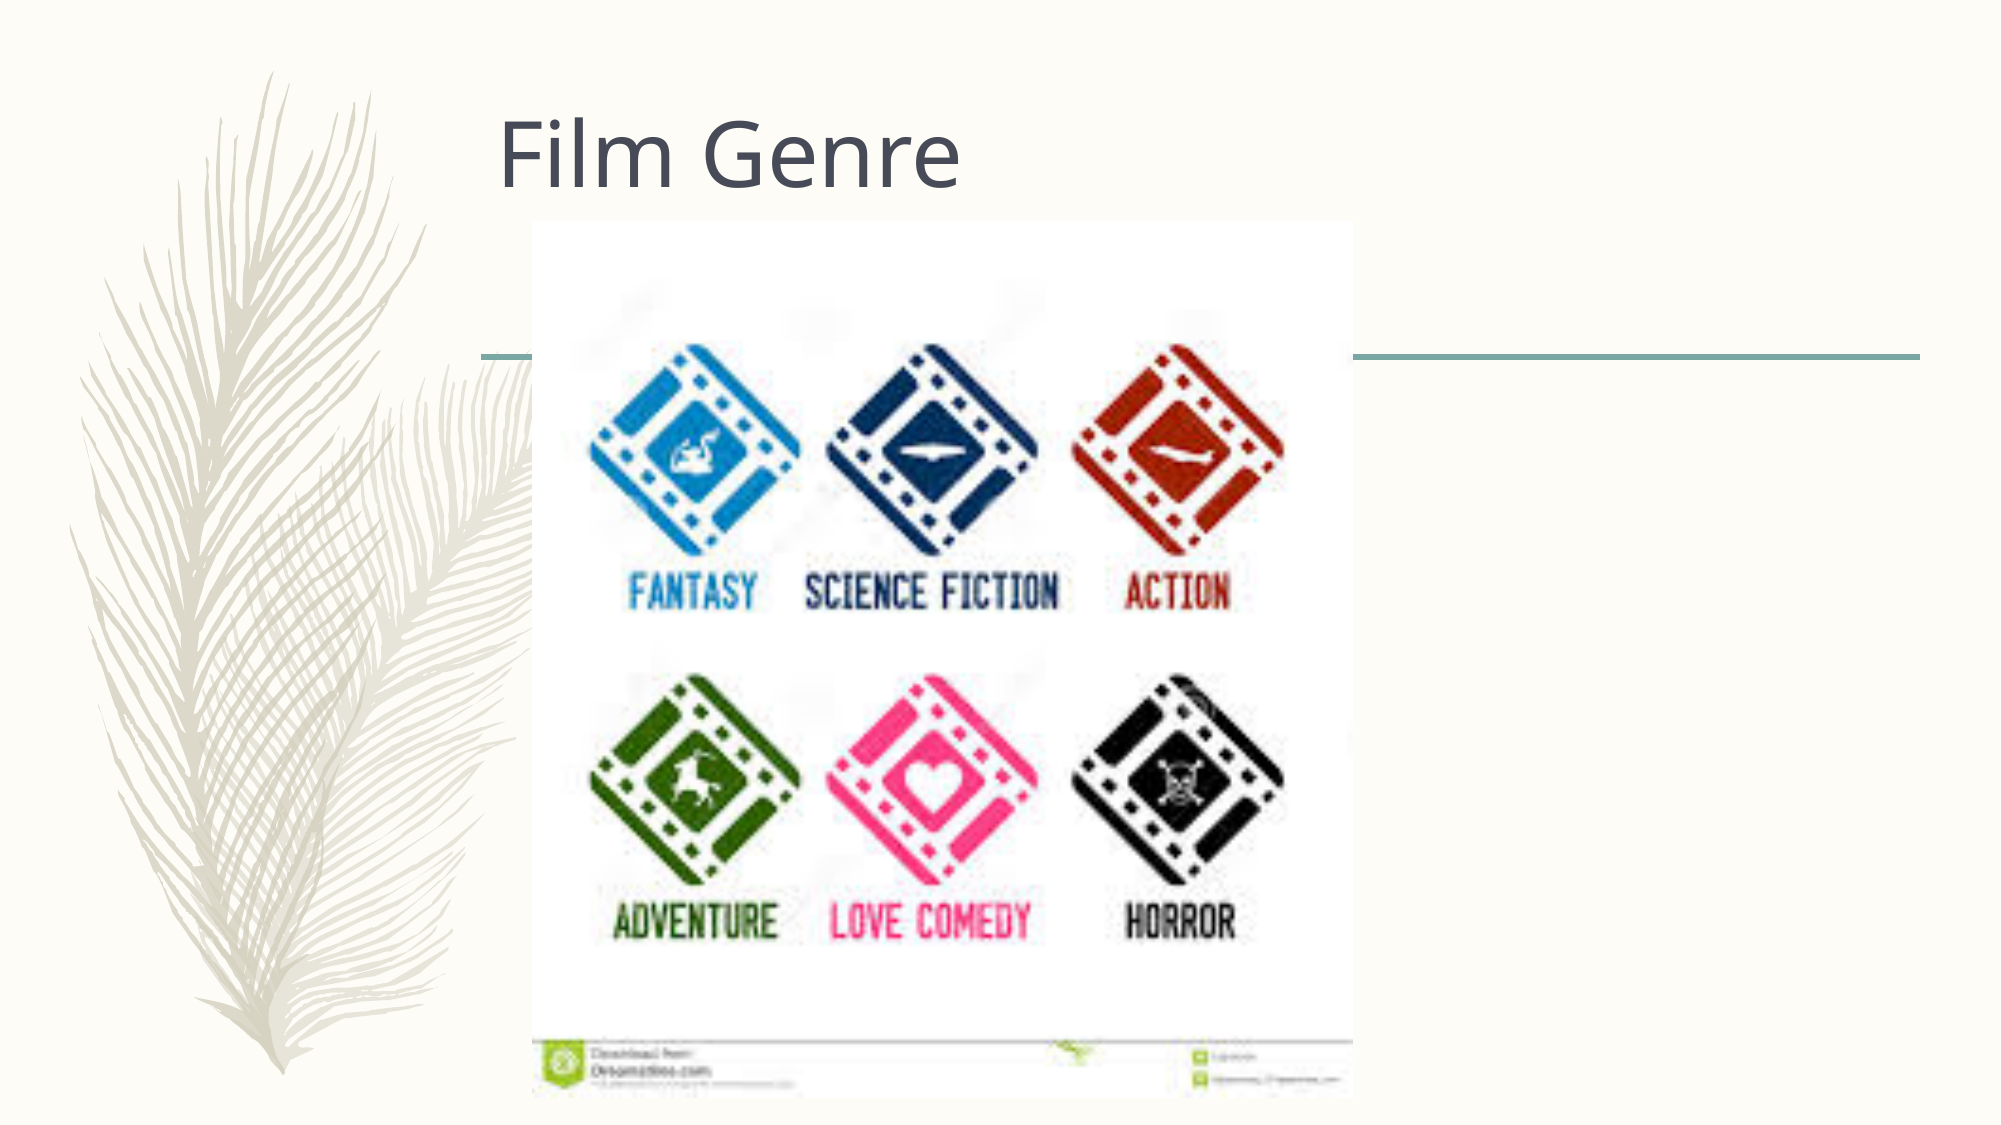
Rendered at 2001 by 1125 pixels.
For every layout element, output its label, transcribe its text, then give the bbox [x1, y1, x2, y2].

picture [532, 220, 1353, 1098]
title Film Genre [481, 93, 1920, 350]
